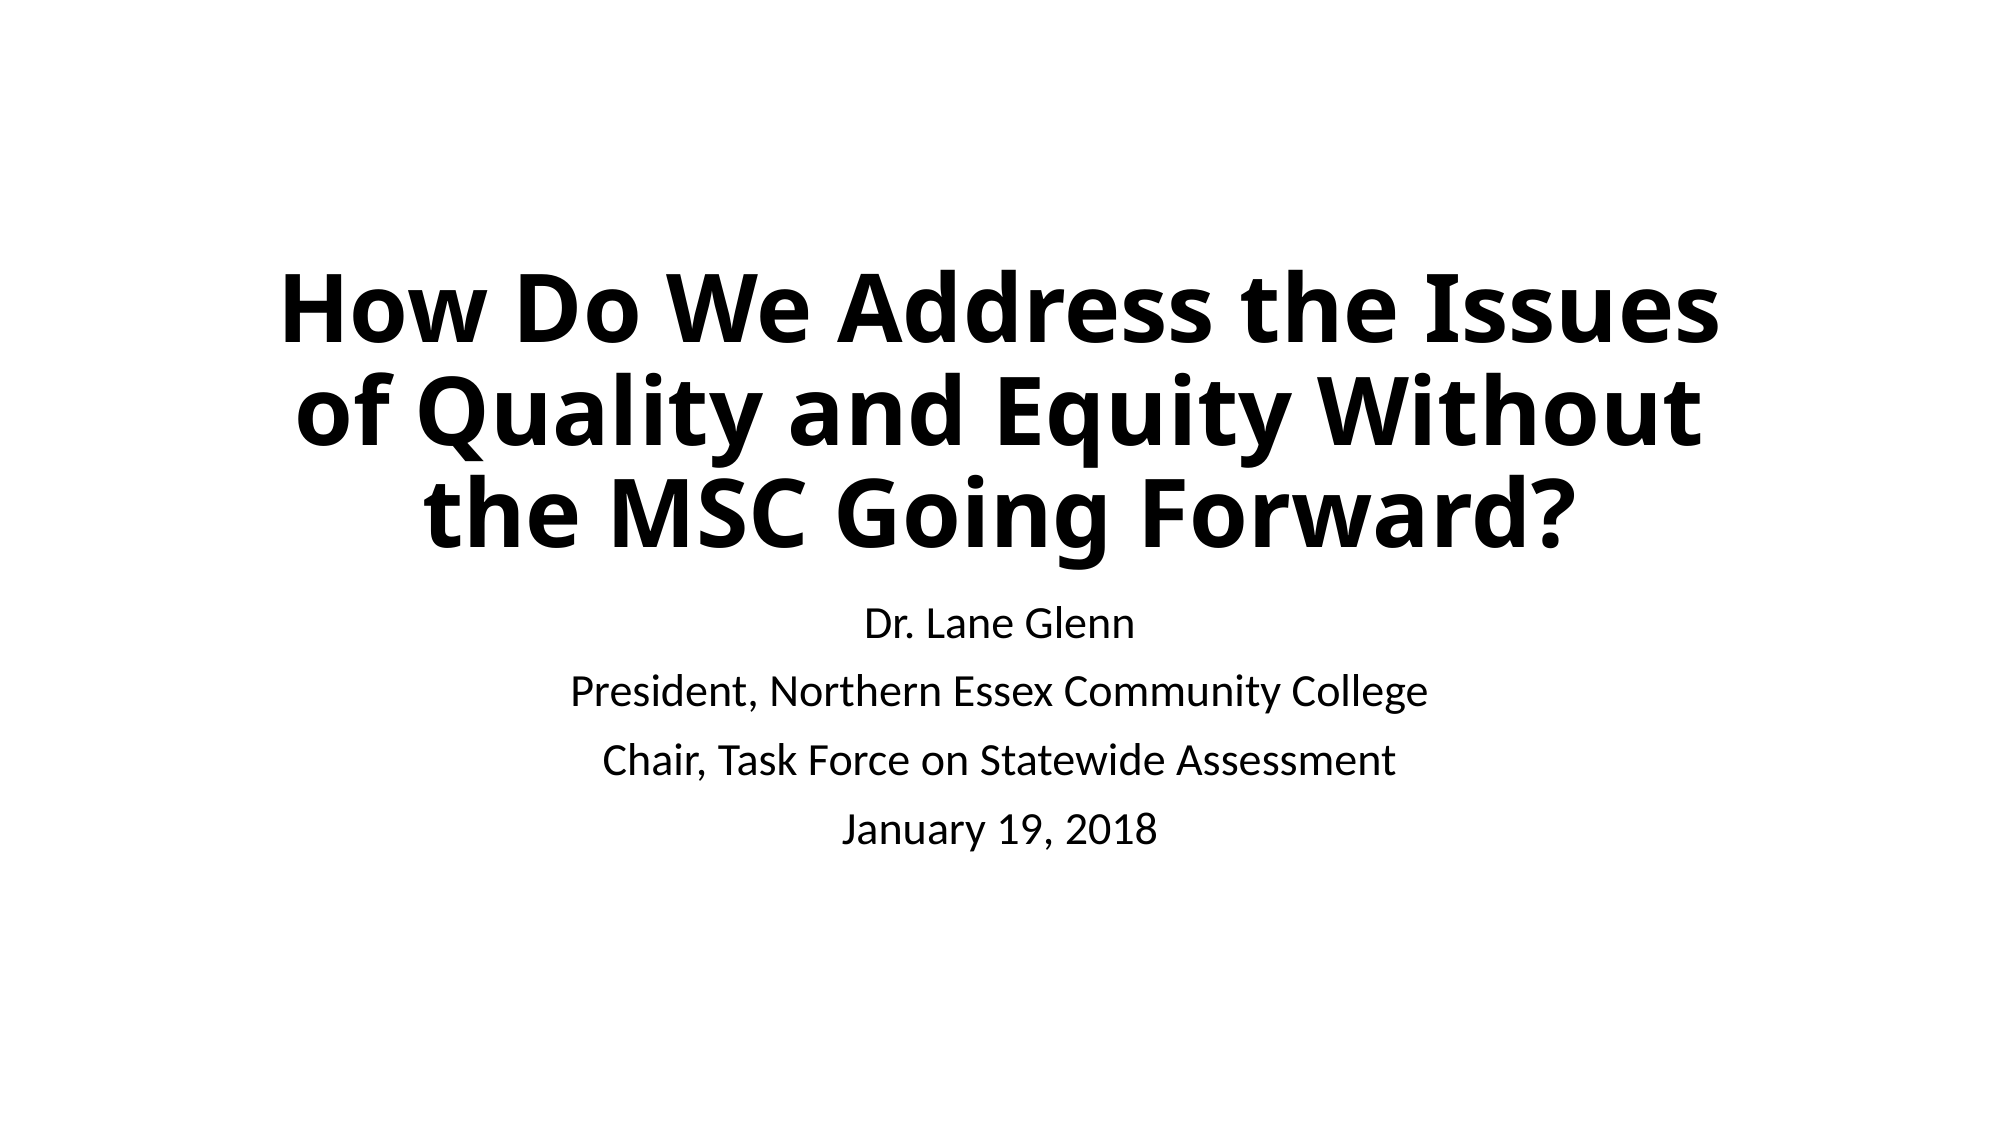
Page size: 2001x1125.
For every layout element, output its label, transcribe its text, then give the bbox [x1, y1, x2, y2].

title How Do We Address the Issues of Quality and Equity Without the MSC Going Forward? [249, 184, 1750, 576]
subtitle Dr. Lane Glenn President, Northern Essex Community College Chair, Task Force on Statewide Assessment January 19, 2018 [249, 590, 1750, 863]
